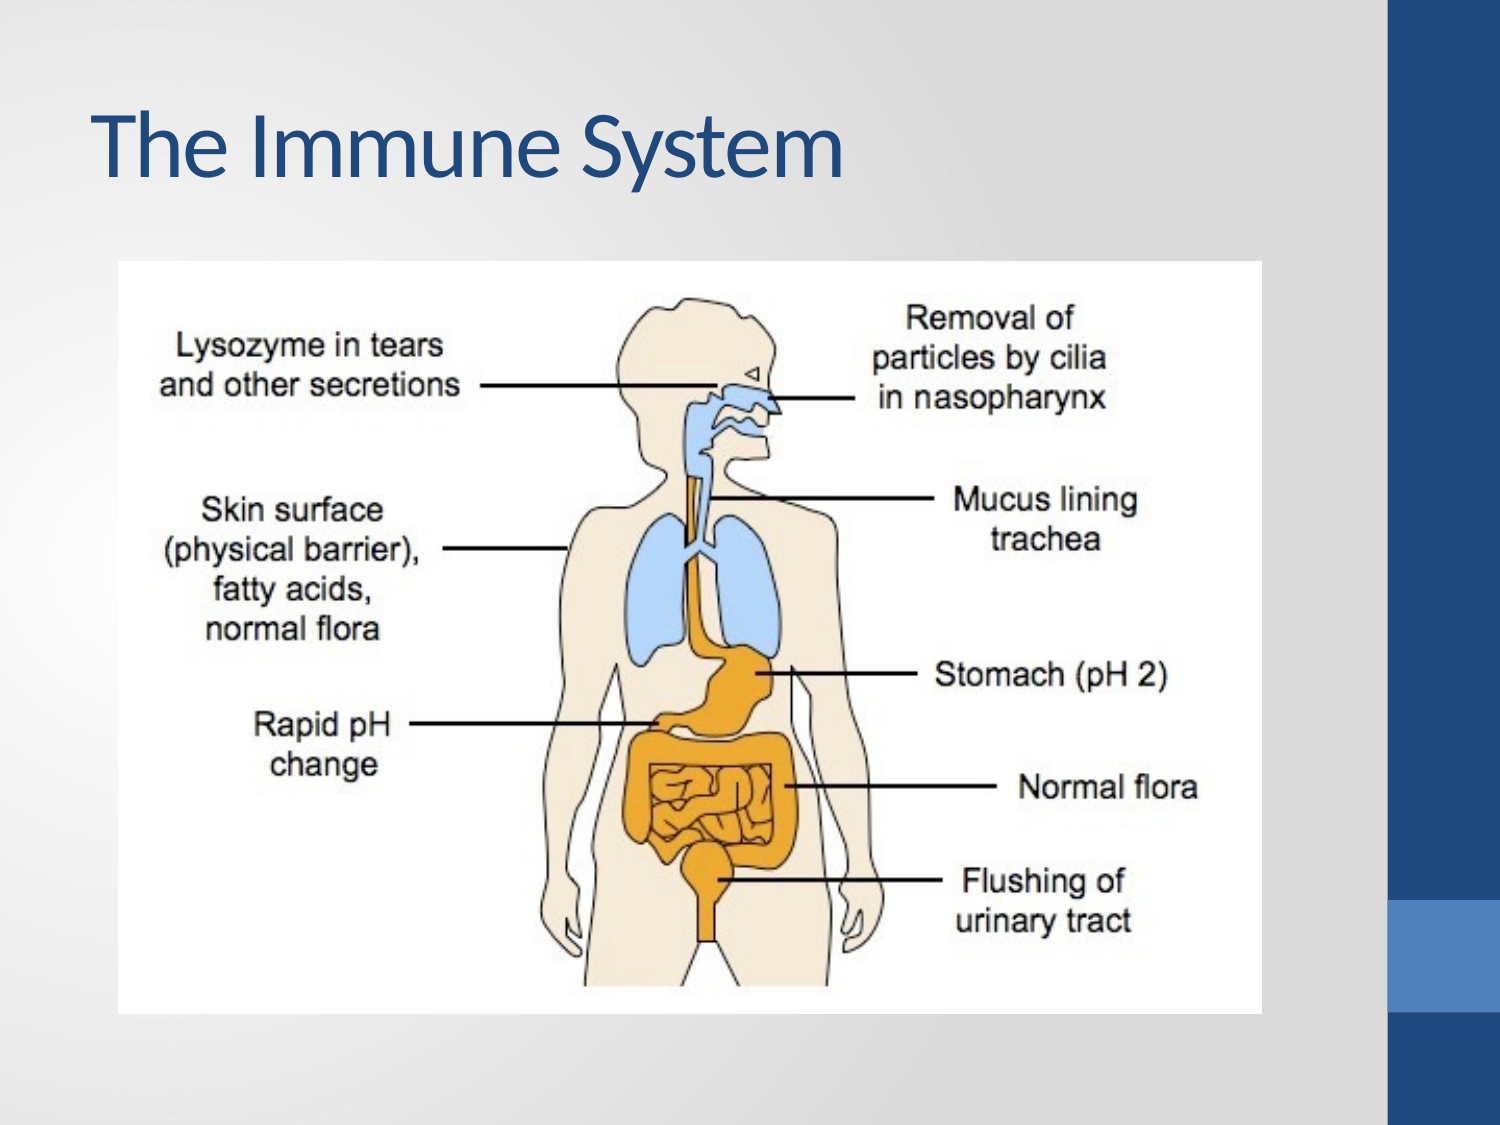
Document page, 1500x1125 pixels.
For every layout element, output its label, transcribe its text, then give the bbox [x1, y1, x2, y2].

title The Immune System [75, 45, 1325, 233]
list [117, 148, 1263, 1125]
